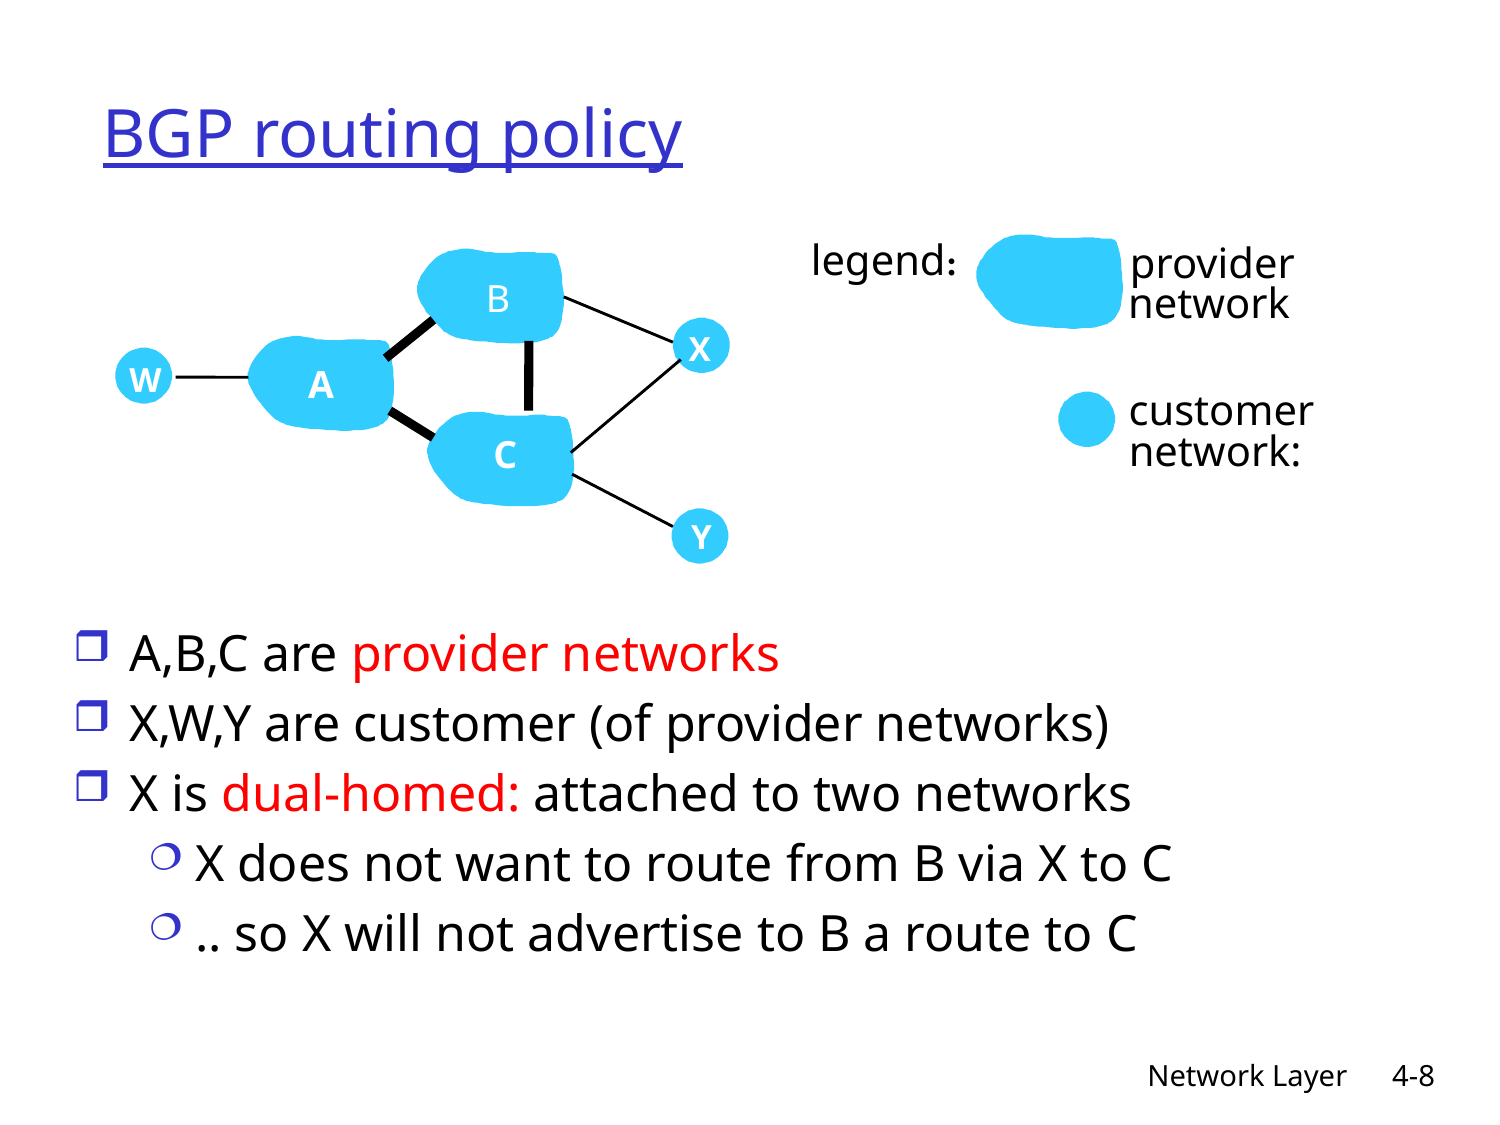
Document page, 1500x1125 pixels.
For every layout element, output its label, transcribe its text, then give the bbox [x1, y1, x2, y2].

text_box A,B,C are provider networks X,W,Y are customer (of provider networks) X is dual-homed: attached to two networks X does not want to route from B via X to C .. so X will not advertise to B a route to C [58, 614, 1409, 1071]
footer Network Layer [887, 1071, 1338, 1125]
slide_number 4-8 [1338, 1049, 1451, 1125]
title BGP routing policy [87, 37, 1363, 226]
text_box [77, 184, 1324, 685]
